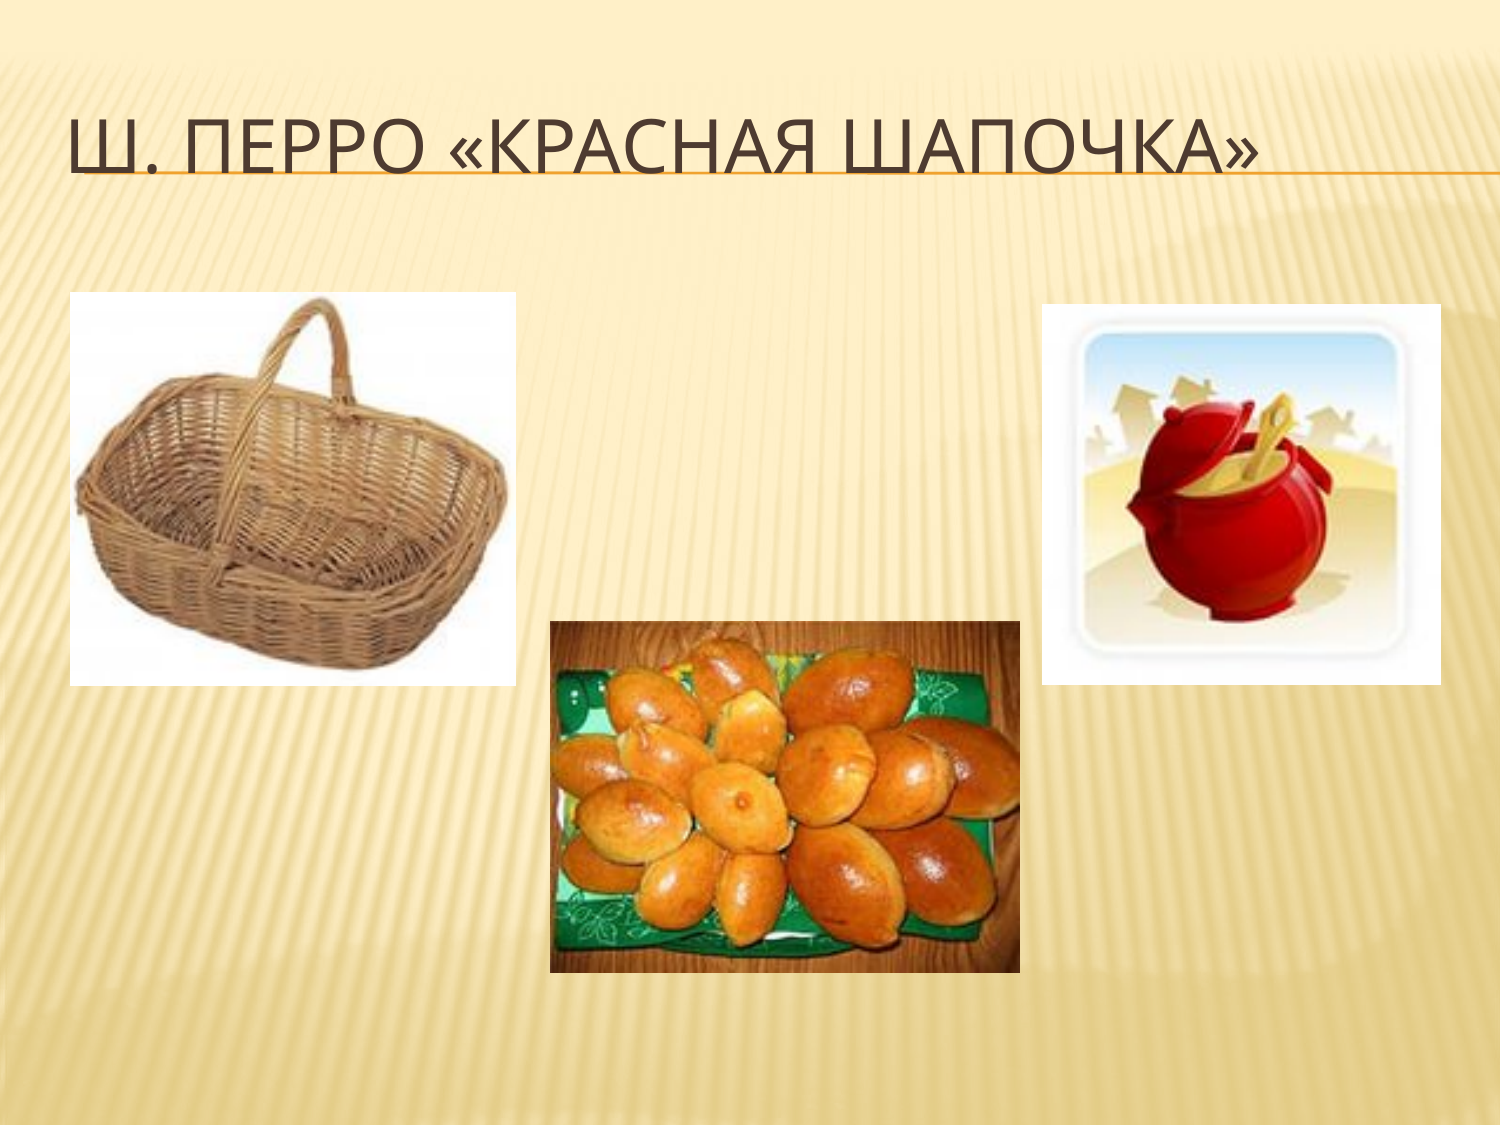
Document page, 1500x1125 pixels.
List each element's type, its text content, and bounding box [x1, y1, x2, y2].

picture [550, 620, 1020, 973]
picture [70, 292, 516, 687]
picture [1042, 304, 1441, 685]
title Ш. Перро «красная шапочка» [50, 75, 1475, 213]
